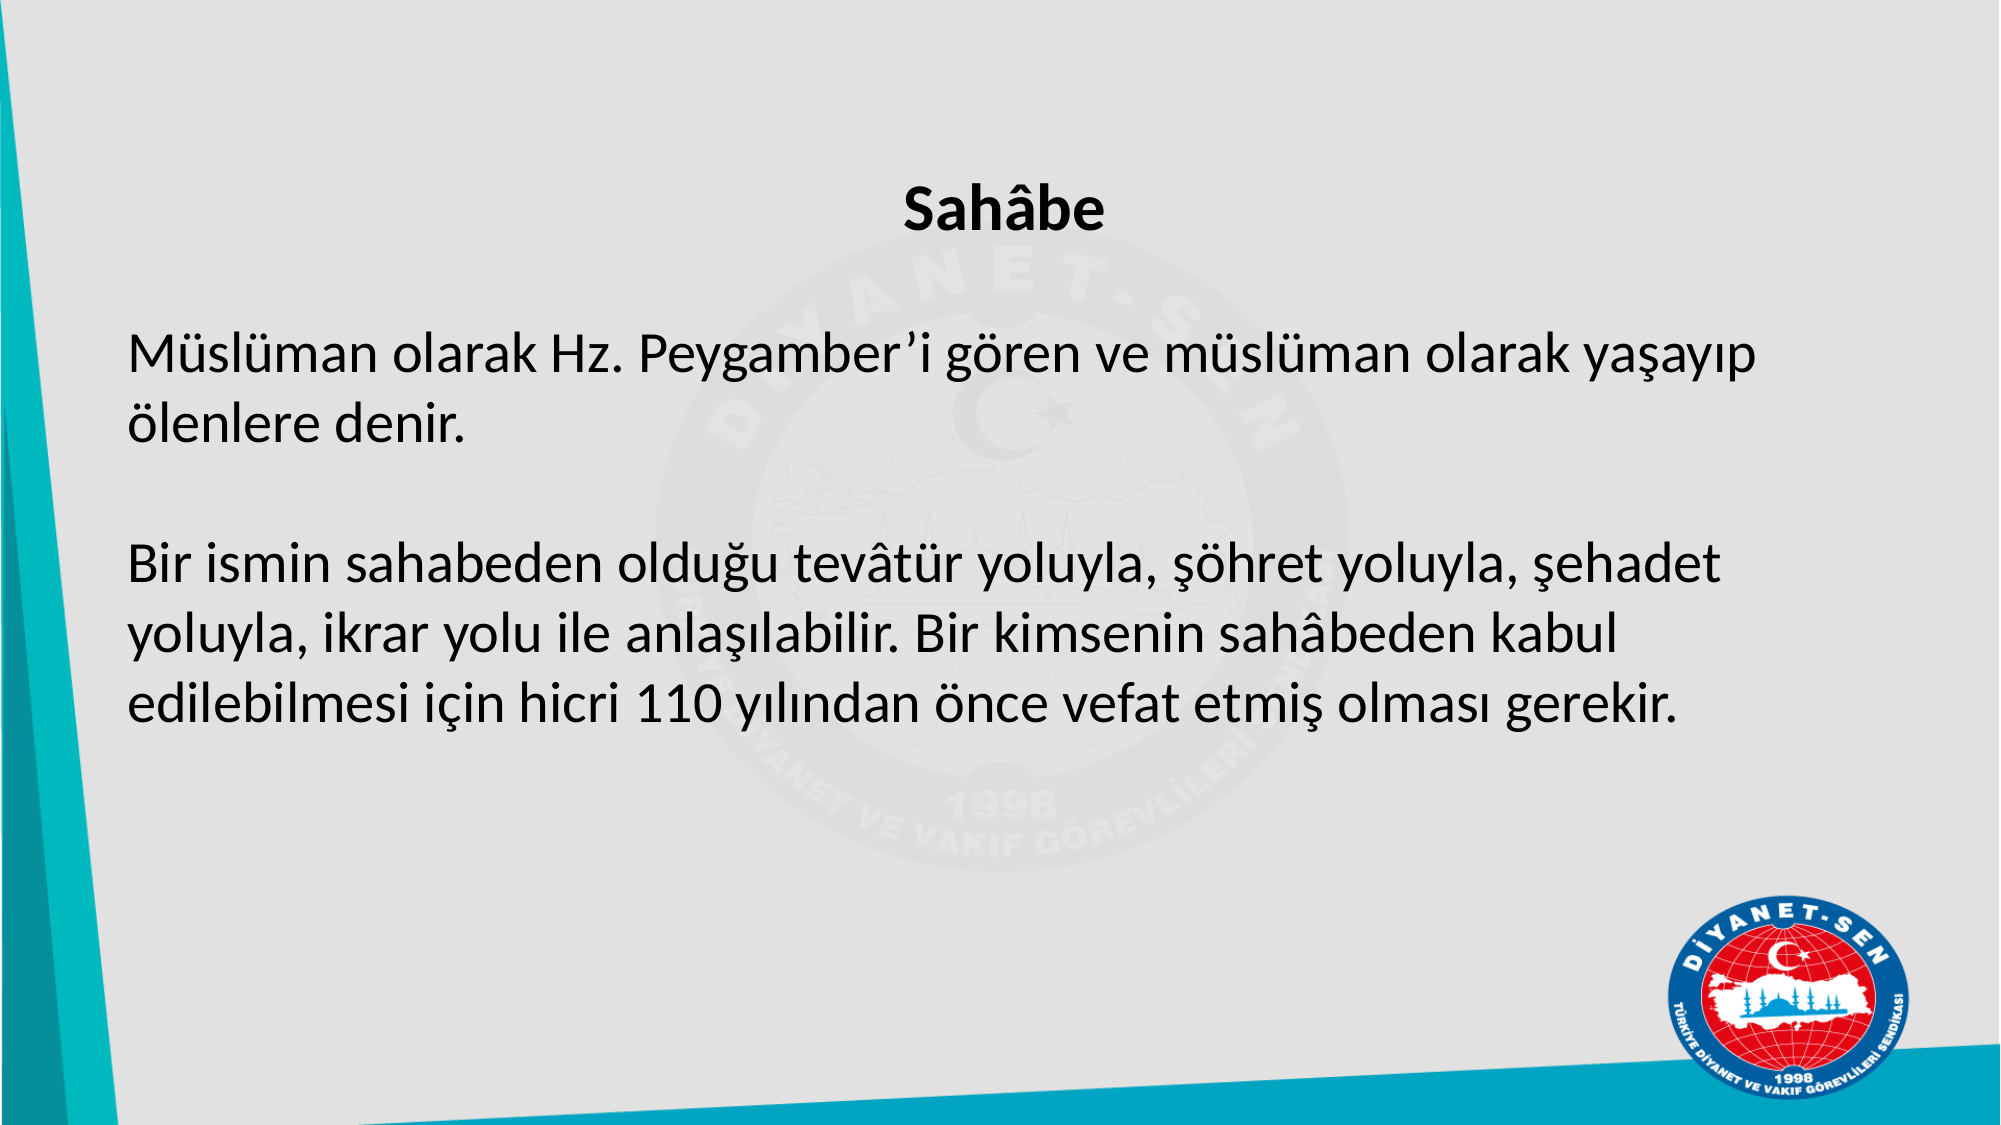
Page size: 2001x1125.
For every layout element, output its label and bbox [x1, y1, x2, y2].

list [0, 0, 2000, 1125]
